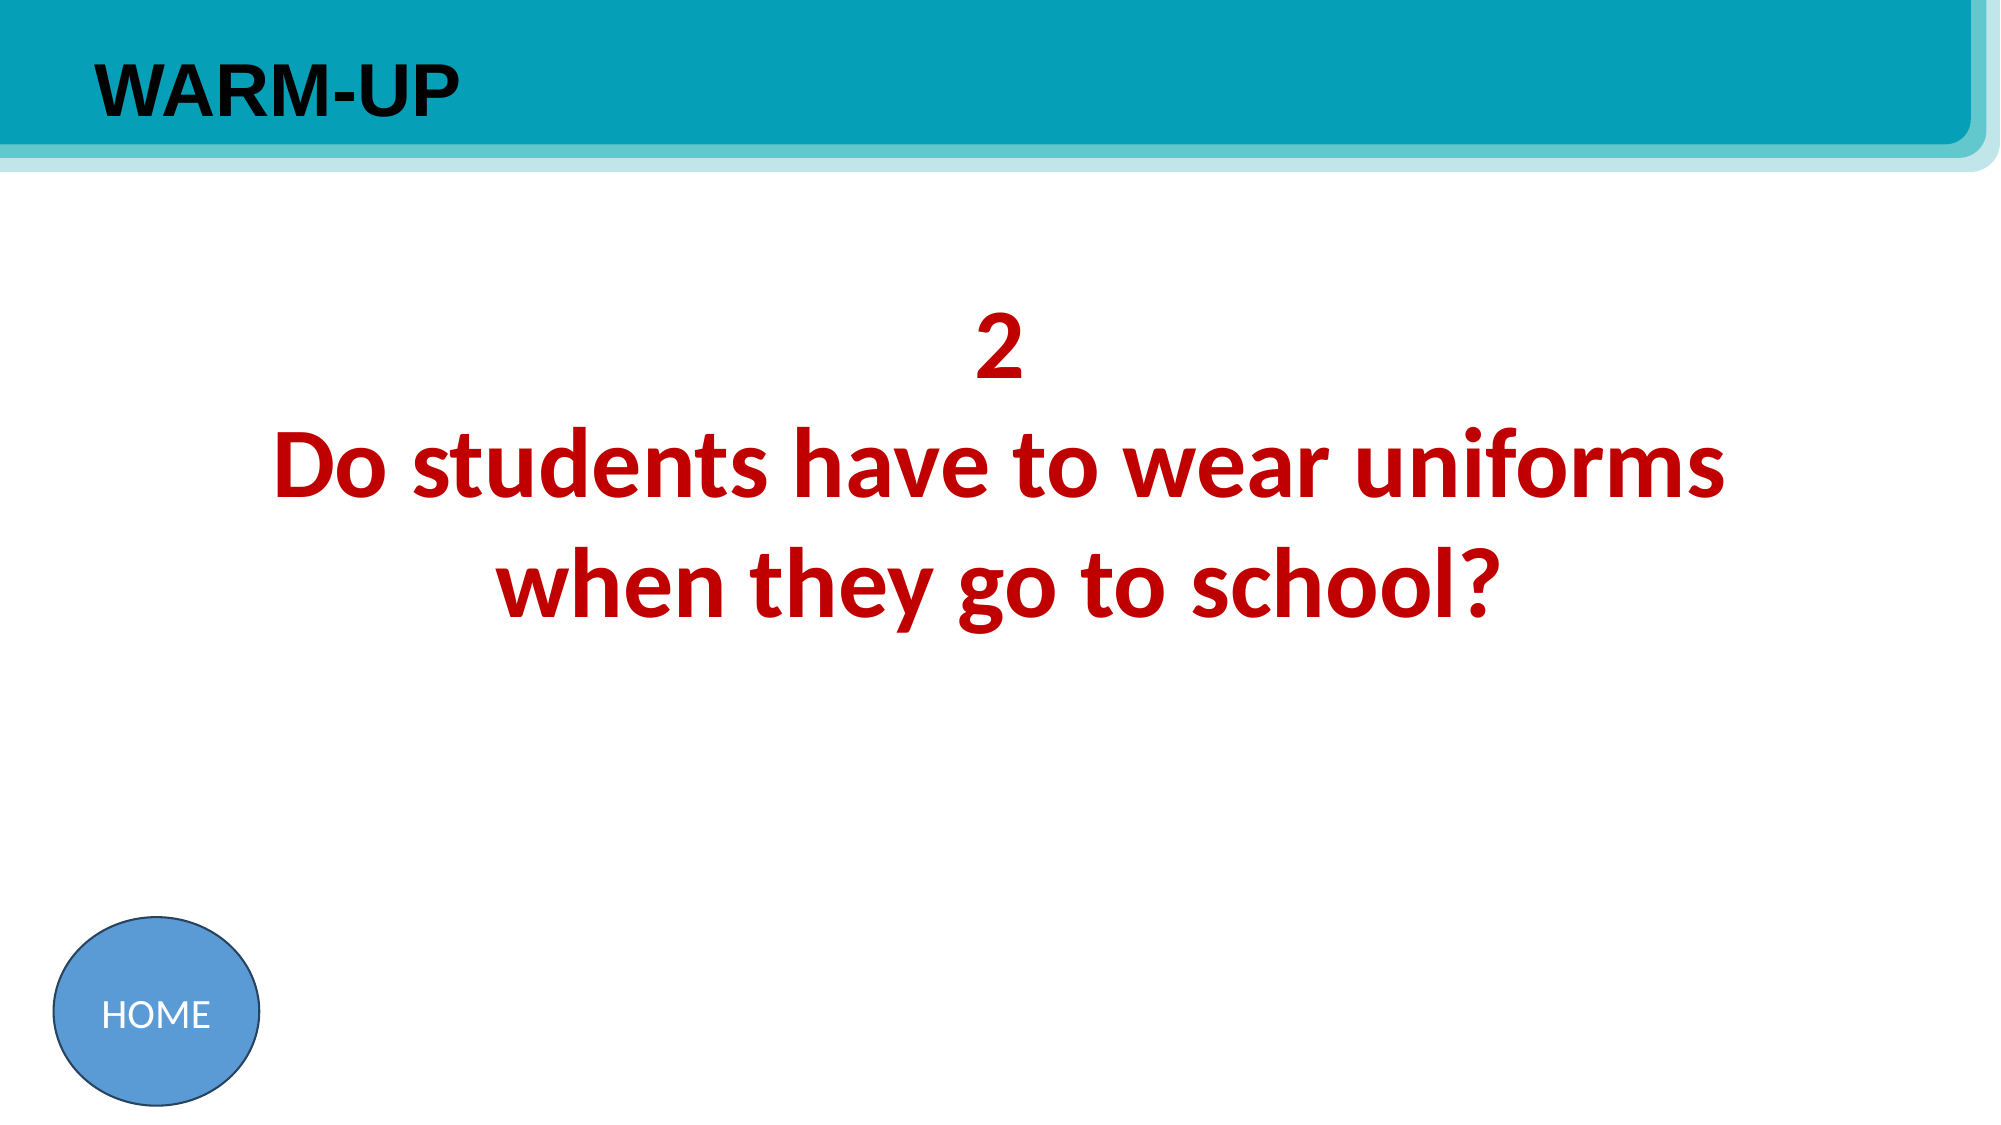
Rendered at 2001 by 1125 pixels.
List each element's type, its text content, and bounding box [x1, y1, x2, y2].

text_box HOME [52, 916, 261, 1107]
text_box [0, 0, 2000, 173]
text_box 2 Do students have to wear uniforms when they go to school? [188, 270, 1812, 646]
